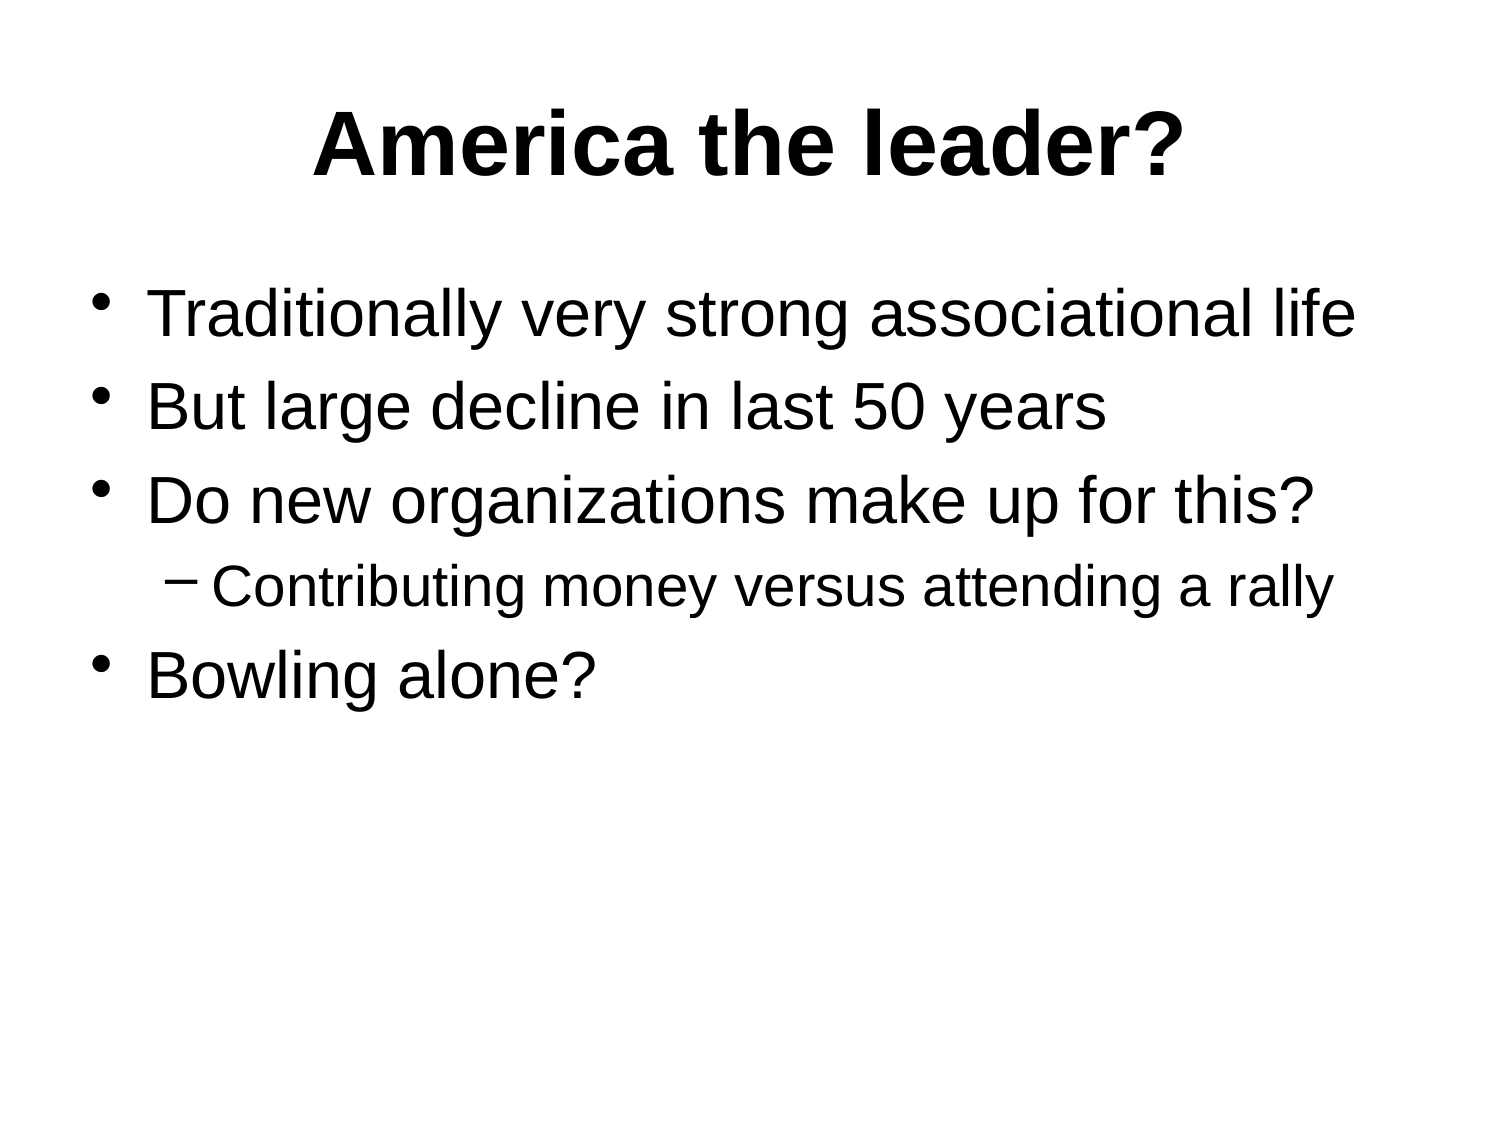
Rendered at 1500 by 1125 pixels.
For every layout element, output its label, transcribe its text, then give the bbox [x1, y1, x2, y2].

list Traditionally very strong associational life But large decline in last 50 years Do new organizations make up for this? Contributing money versus attending a rally Bowling alone? [75, 262, 1425, 1005]
title America the leader? [75, 45, 1425, 233]
